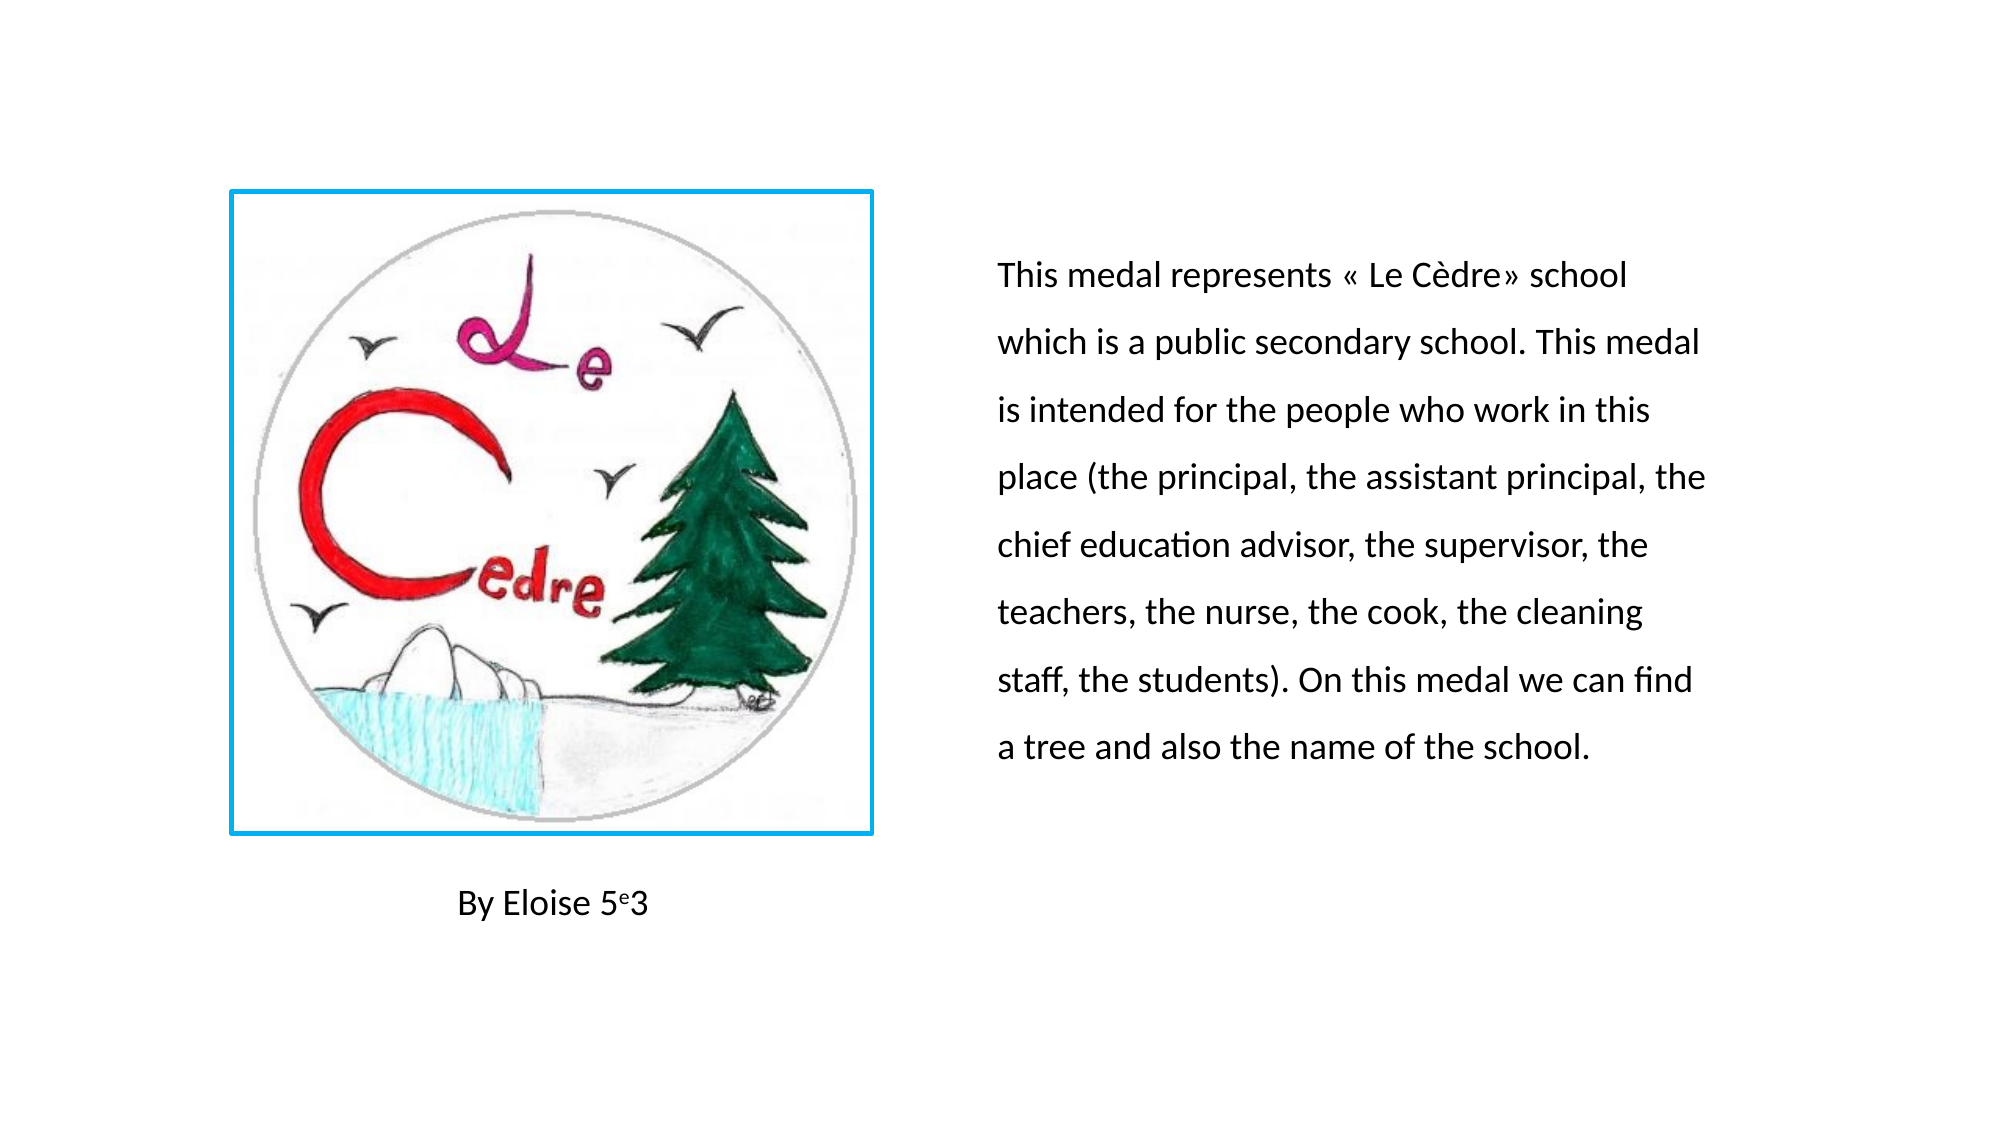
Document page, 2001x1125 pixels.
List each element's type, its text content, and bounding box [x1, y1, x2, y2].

text_box This medal represents « Le Cèdre» school which is a public secondary school. This medal is intended for the people who work in this place (the principal, the assistant principal, the chief education advisor, the supervisor, the teachers, the nurse, the cook, the cleaning staff, the students). On this medal we can find a tree and also the name of the school. [982, 219, 1724, 775]
picture [235, 195, 869, 830]
text_box By Eloise 5e3 [442, 870, 793, 931]
